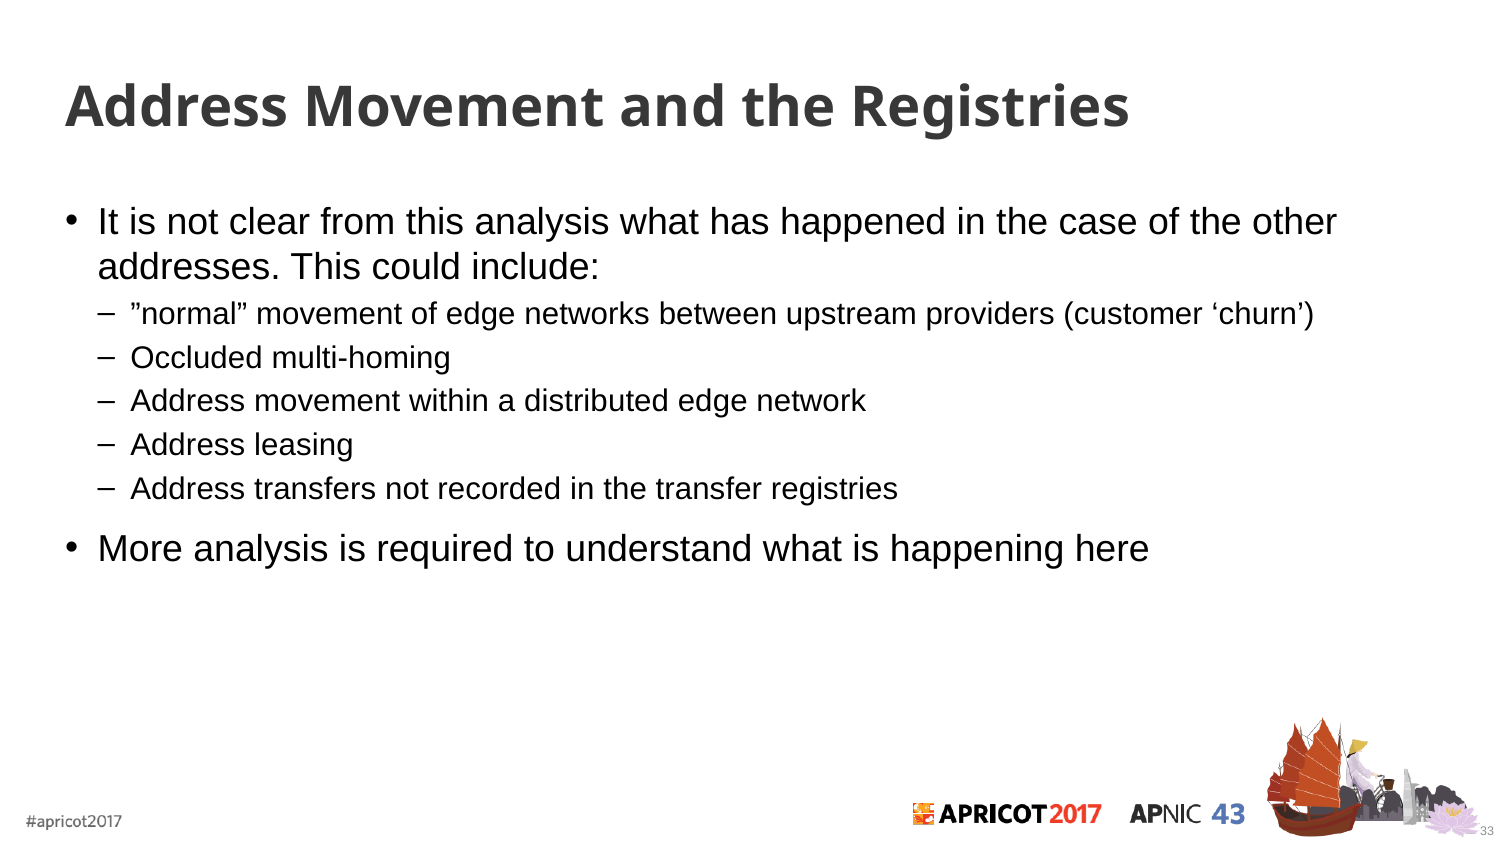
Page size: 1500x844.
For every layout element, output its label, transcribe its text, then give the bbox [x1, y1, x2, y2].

slide_number 33 [1446, 811, 1495, 839]
title Address Movement and the Registries [64, 33, 1436, 175]
list It is not clear from this analysis what has happened in the case of the other addresses. This could include: ”normal” movement of edge networks between upstream providers (customer ‘churn’) Occluded multi-homing Address movement within a distributed edge network Address leasing Address transfers not recorded in the transfer registries More analysis is required to understand what is happening here [64, 196, 1436, 759]
